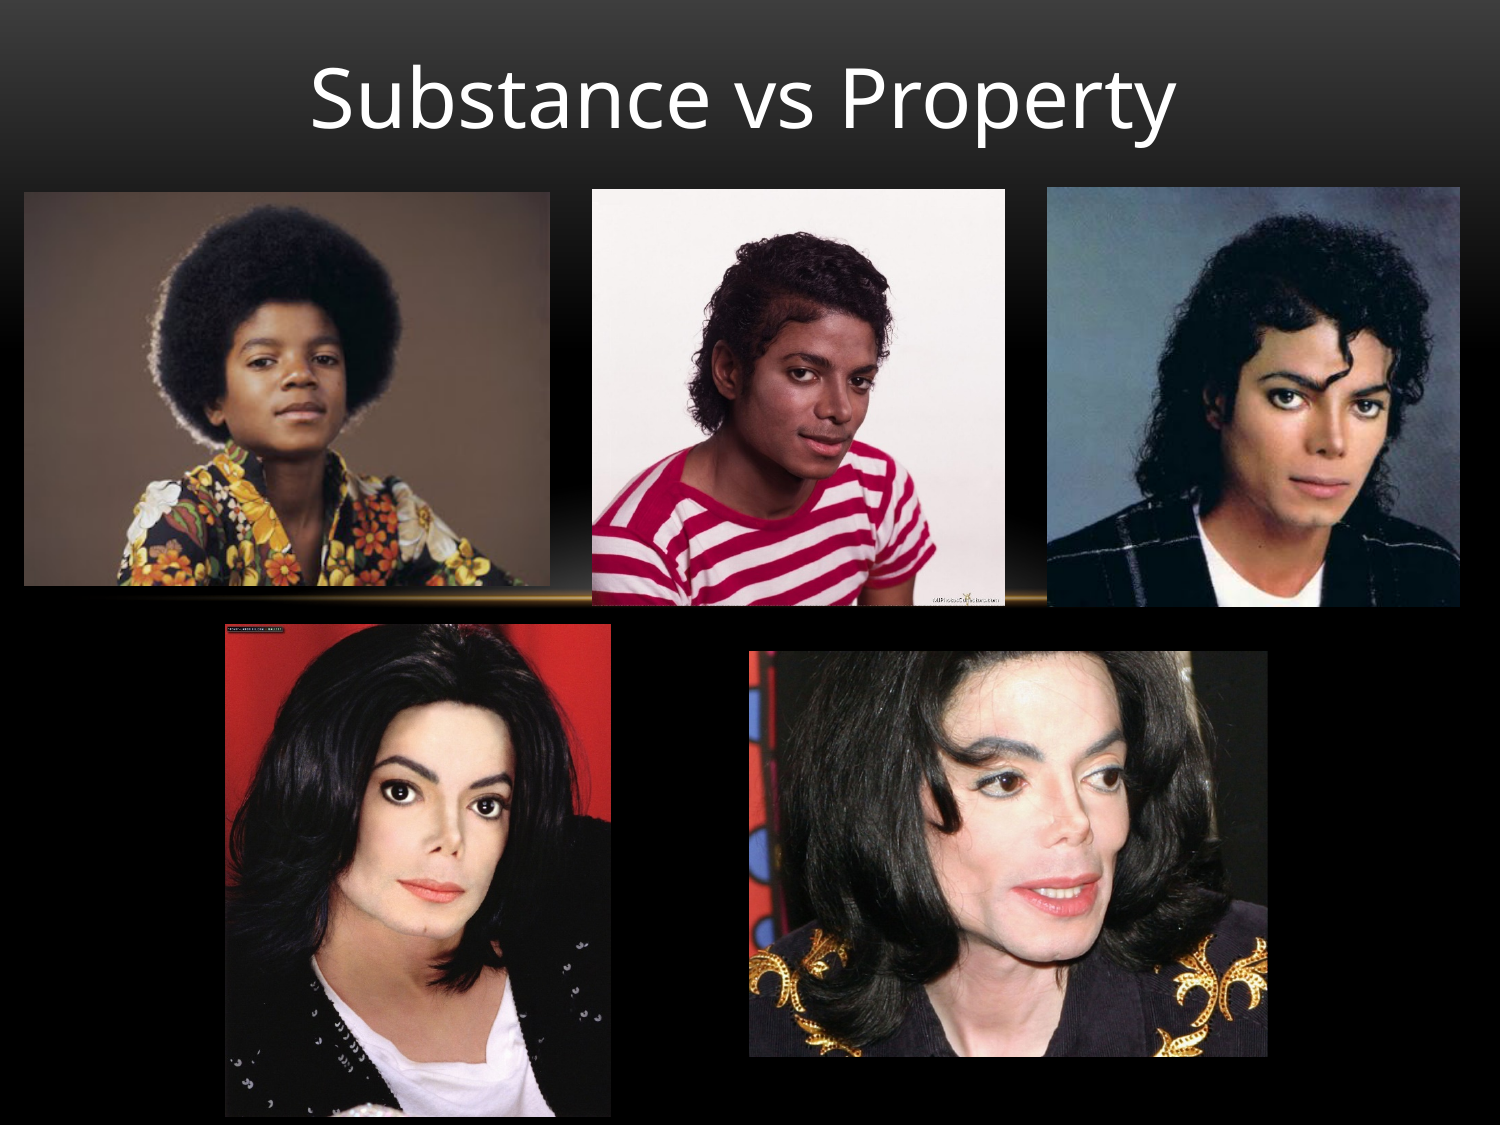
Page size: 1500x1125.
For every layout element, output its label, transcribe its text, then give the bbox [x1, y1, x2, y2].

picture [0, 0, 1500, 1117]
text_box Substance vs Property [112, 37, 1375, 153]
